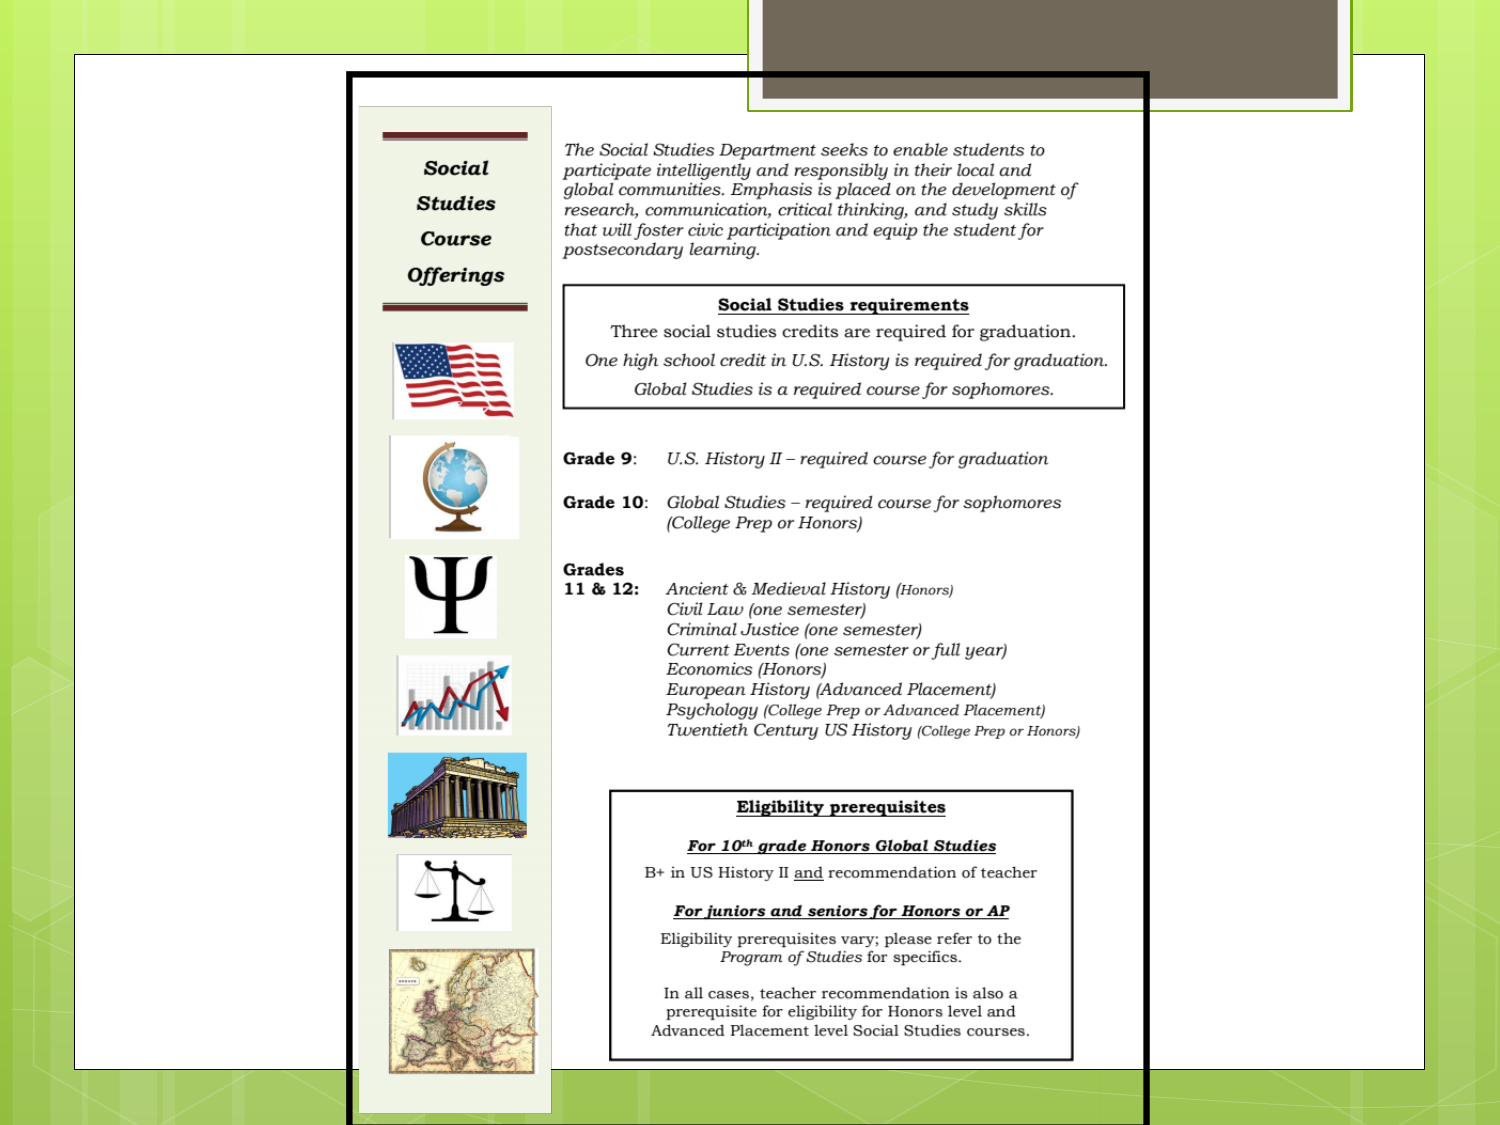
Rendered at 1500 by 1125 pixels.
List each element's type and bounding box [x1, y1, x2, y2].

picture [312, 37, 1182, 1125]
